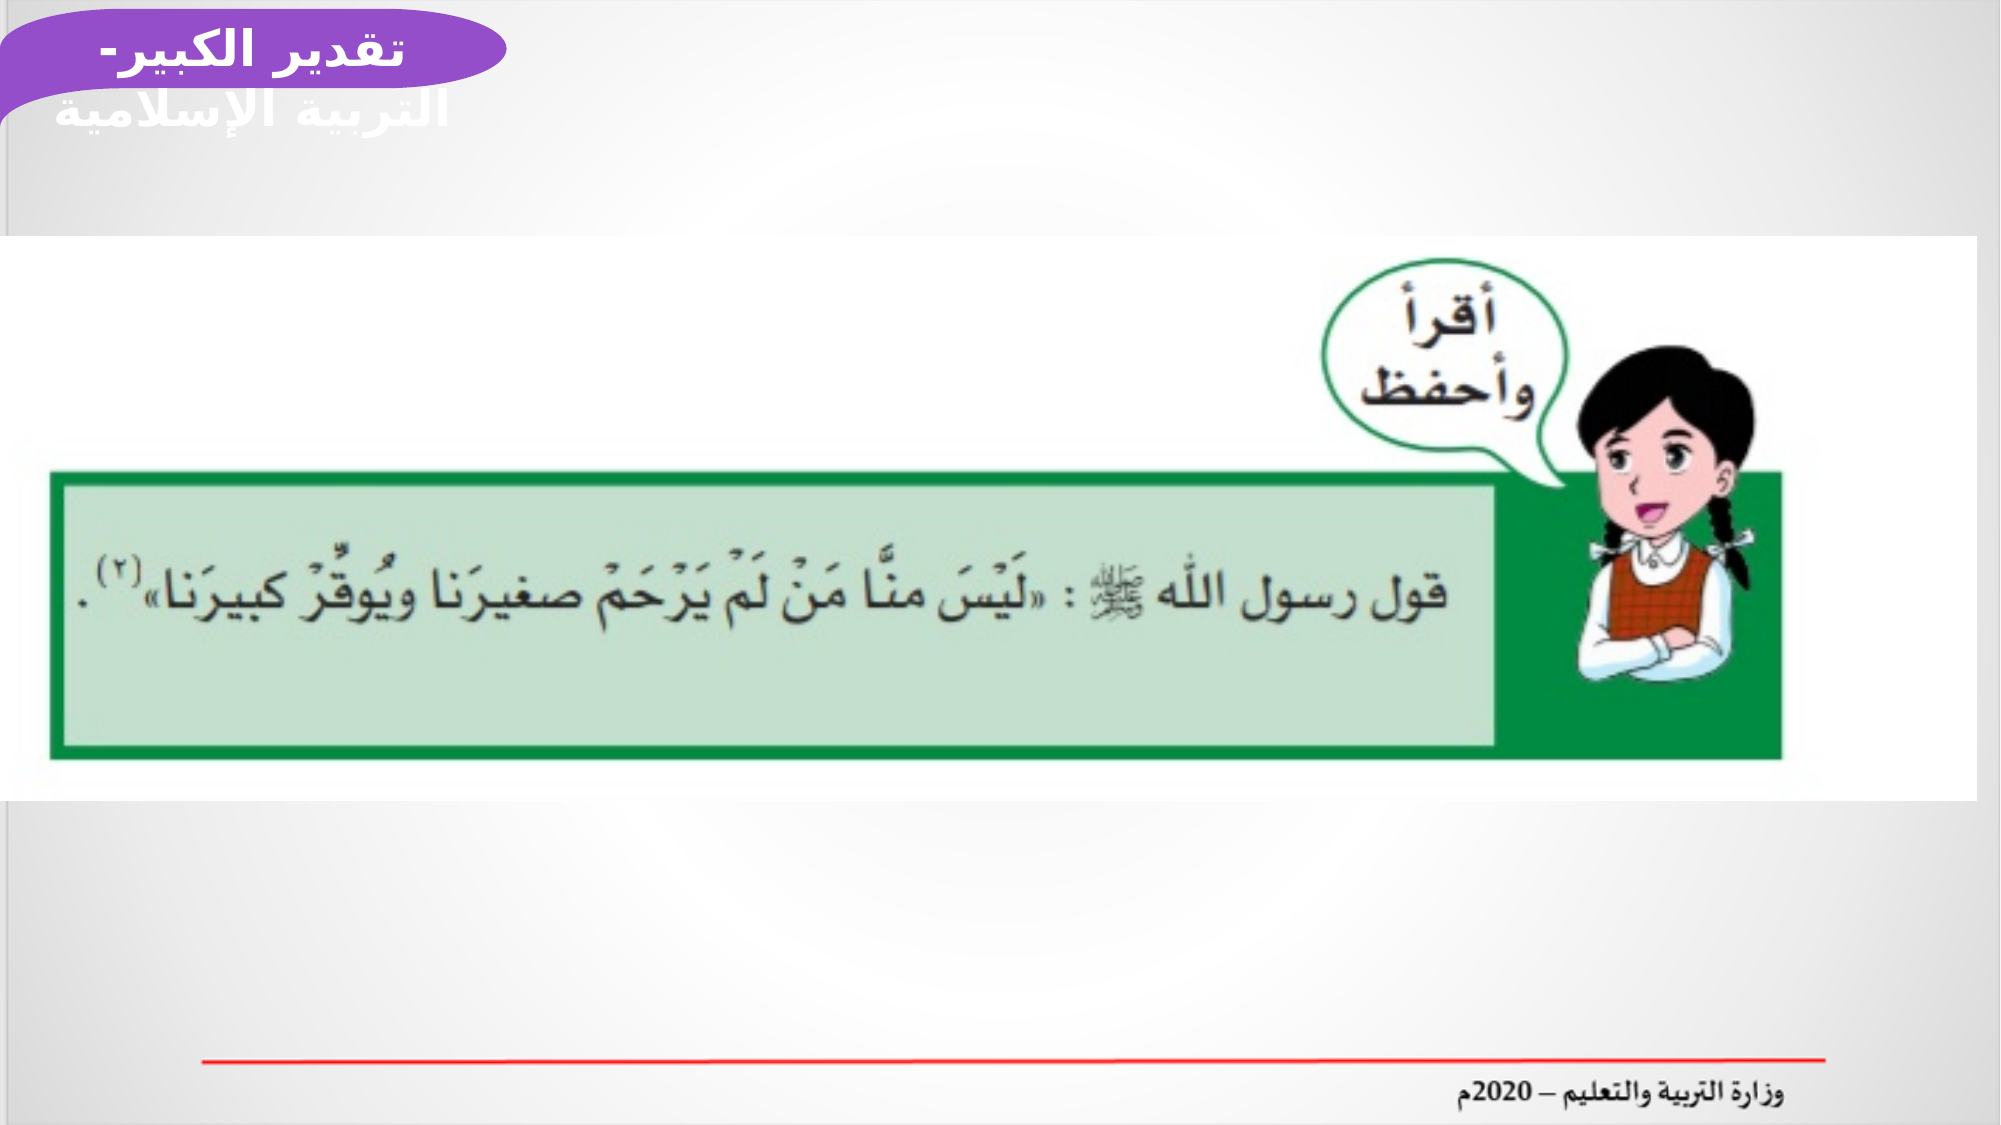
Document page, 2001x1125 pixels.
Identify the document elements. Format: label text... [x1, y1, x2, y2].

text_box تقدير الكبير- التربية الإسلامية [0, 8, 507, 128]
picture [0, 0, 2001, 1125]
